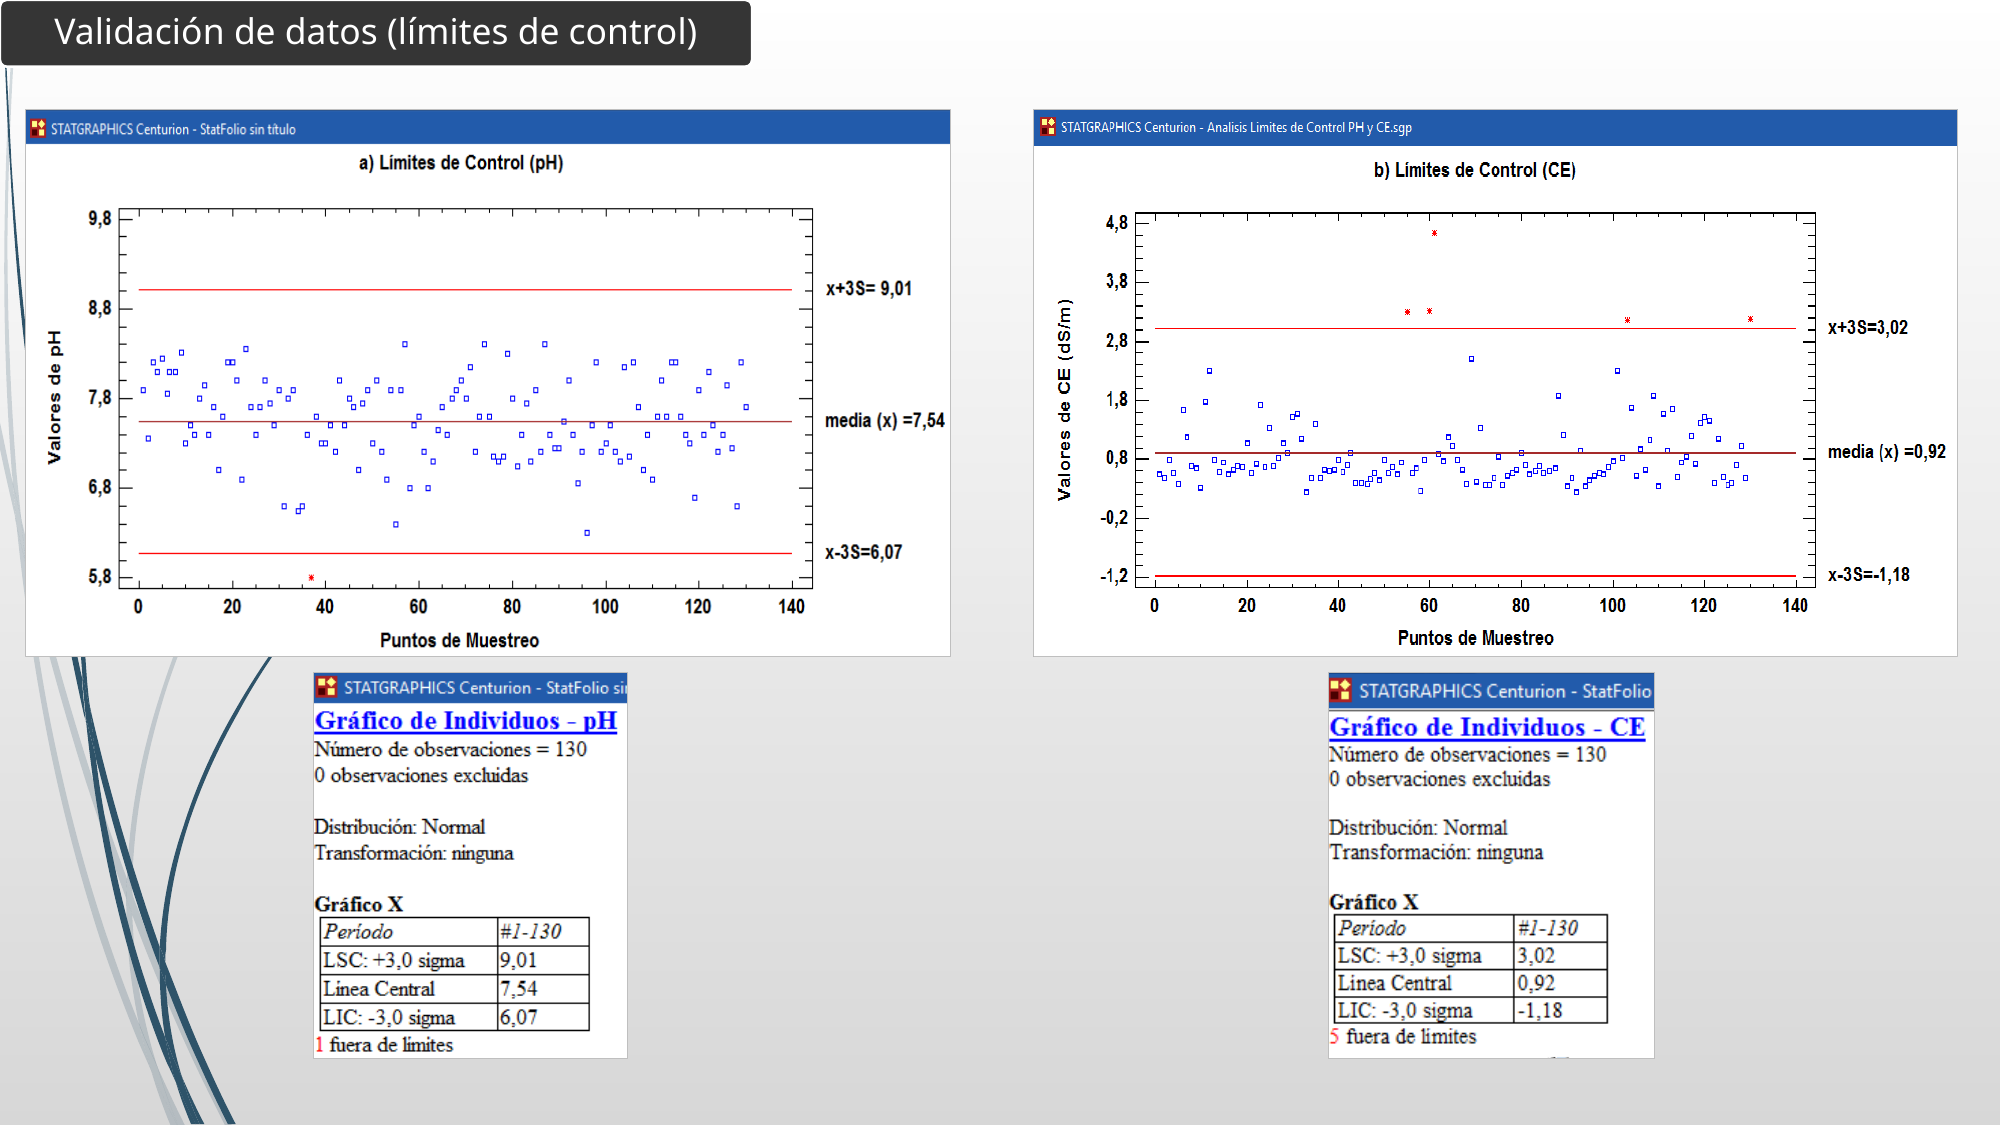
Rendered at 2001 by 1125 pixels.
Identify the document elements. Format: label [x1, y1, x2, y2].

text_box [0, 0, 753, 67]
picture [1032, 108, 1958, 657]
picture [313, 672, 628, 1059]
picture [1327, 672, 1655, 1059]
picture [25, 108, 951, 657]
